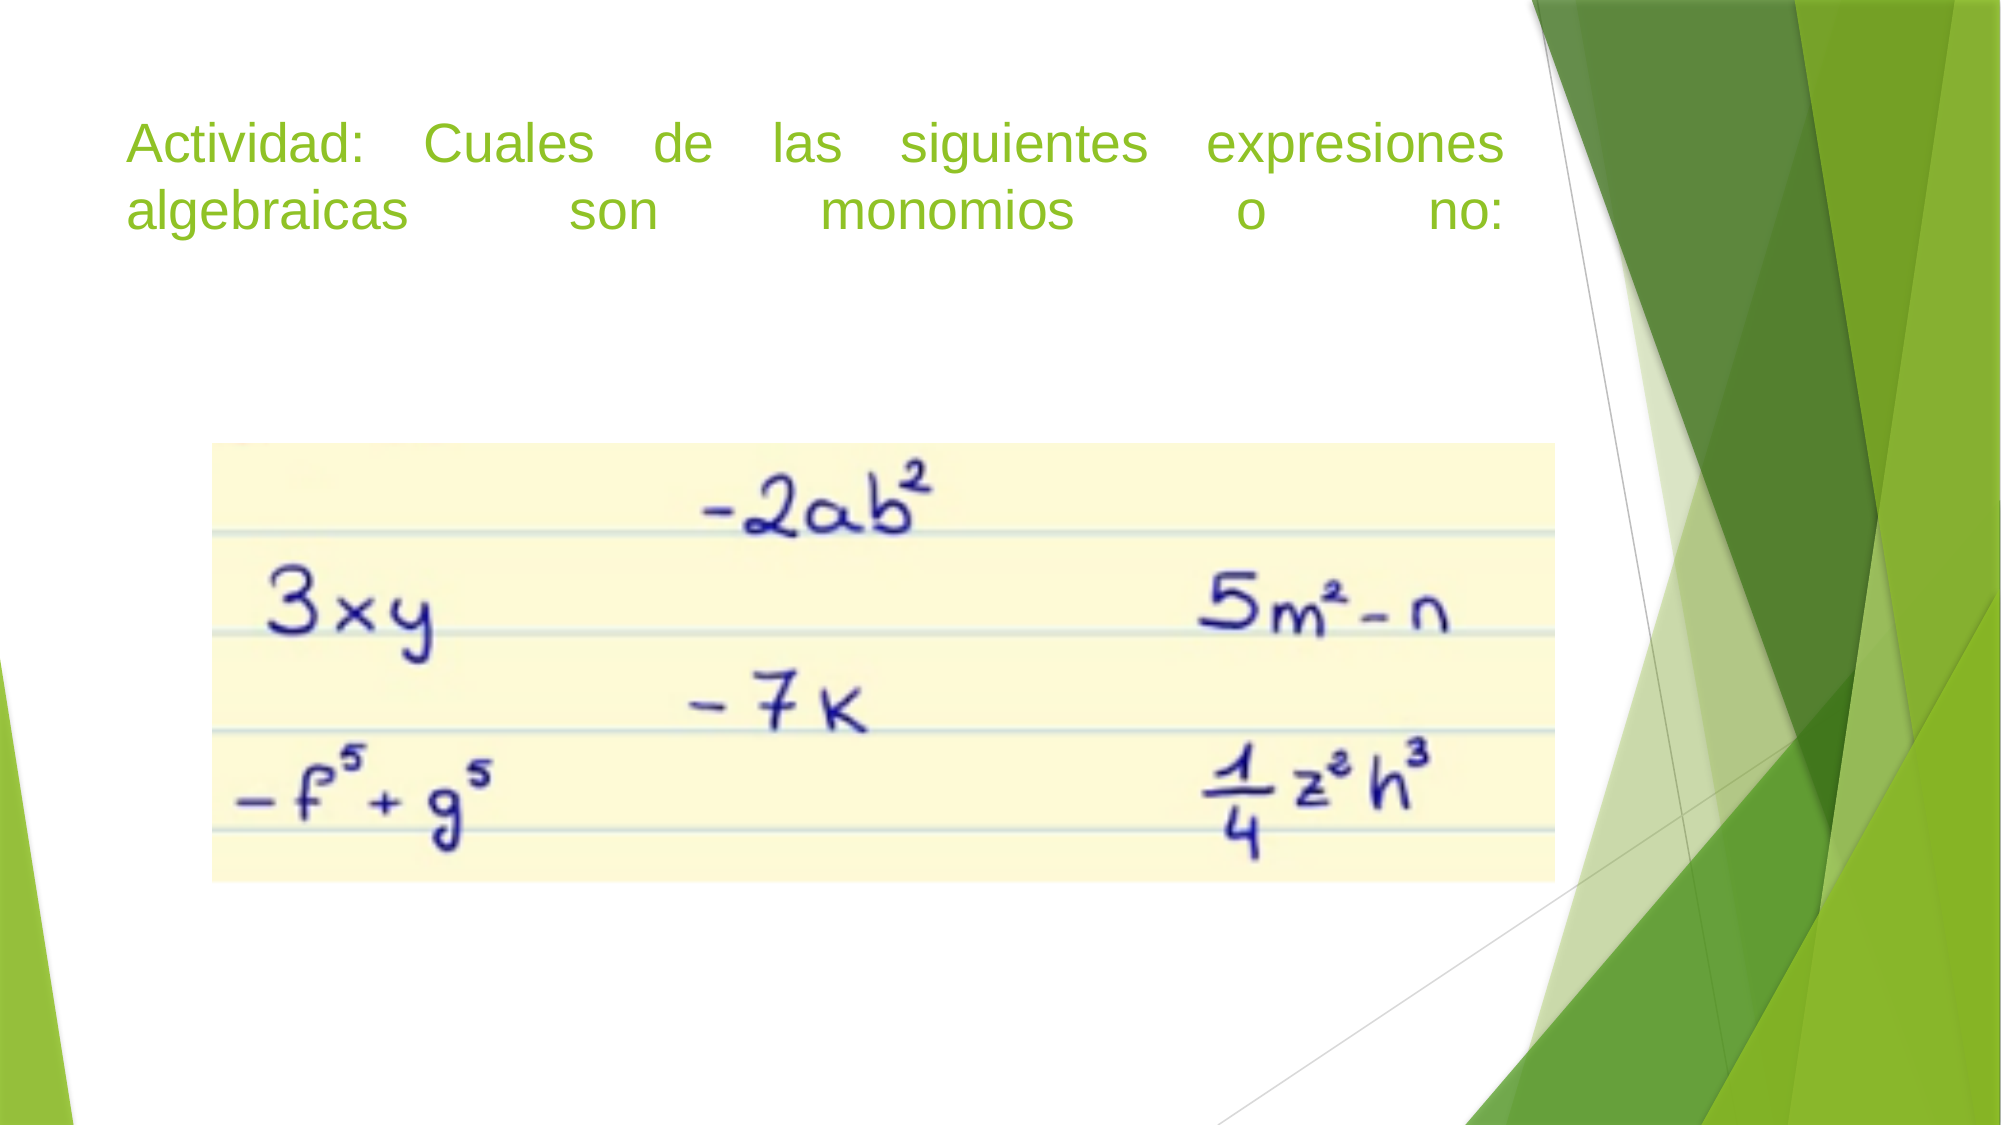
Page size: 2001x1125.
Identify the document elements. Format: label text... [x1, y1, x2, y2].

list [211, 442, 1556, 892]
title Actividad: Cuales de las siguientes expresiones algebraicas son monomios o no: [111, 99, 1522, 317]
